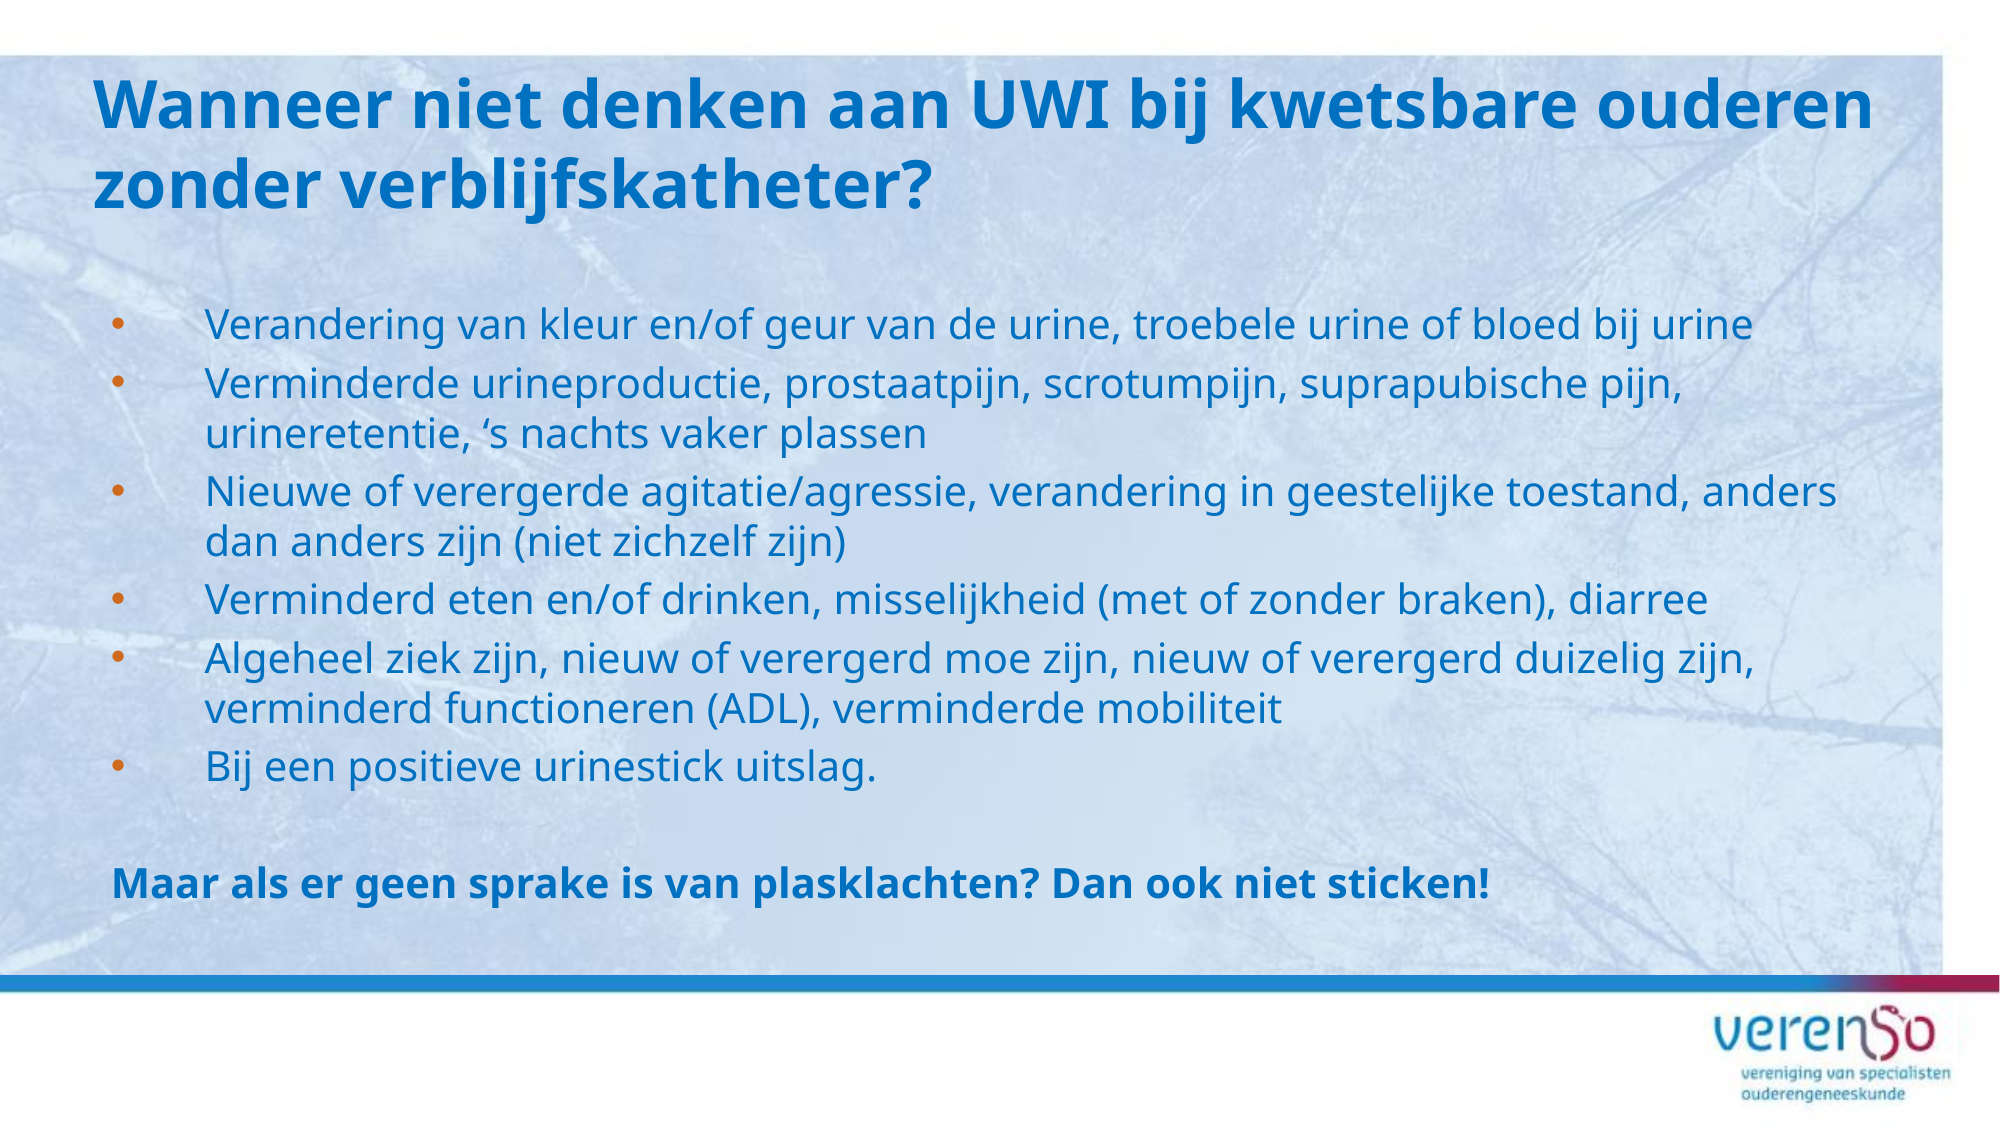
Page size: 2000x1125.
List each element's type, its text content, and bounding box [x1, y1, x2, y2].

picture [0, 0, 2000, 1125]
text_box Verandering van kleur en/of geur van de urine, troebele urine of bloed bij urine Verminderde urineproductie, prostaatpijn, scrotumpijn, suprapubische pijn, urineretentie, ‘s nachts vaker plassen Nieuwe of verergerde agitatie/agressie, verandering in geestelijke toestand, anders dan anders zijn (niet zichzelf zijn) Verminderd eten en/of drinken, misselijkheid (met of zonder braken), diarree Algeheel ziek zijn, nieuw of verergerd moe zijn, nieuw of verergerd duizelig zijn, verminderd functioneren (ADL), verminderde mobiliteit Bij een positieve urinestick uitslag. Maar als er geen sprake is van plasklachten? Dan ook niet sticken! [96, 290, 1904, 973]
title Wanneer niet denken aan UWI bij kwetsbare ouderen zonder verblijfskatheter? [78, 54, 1922, 268]
